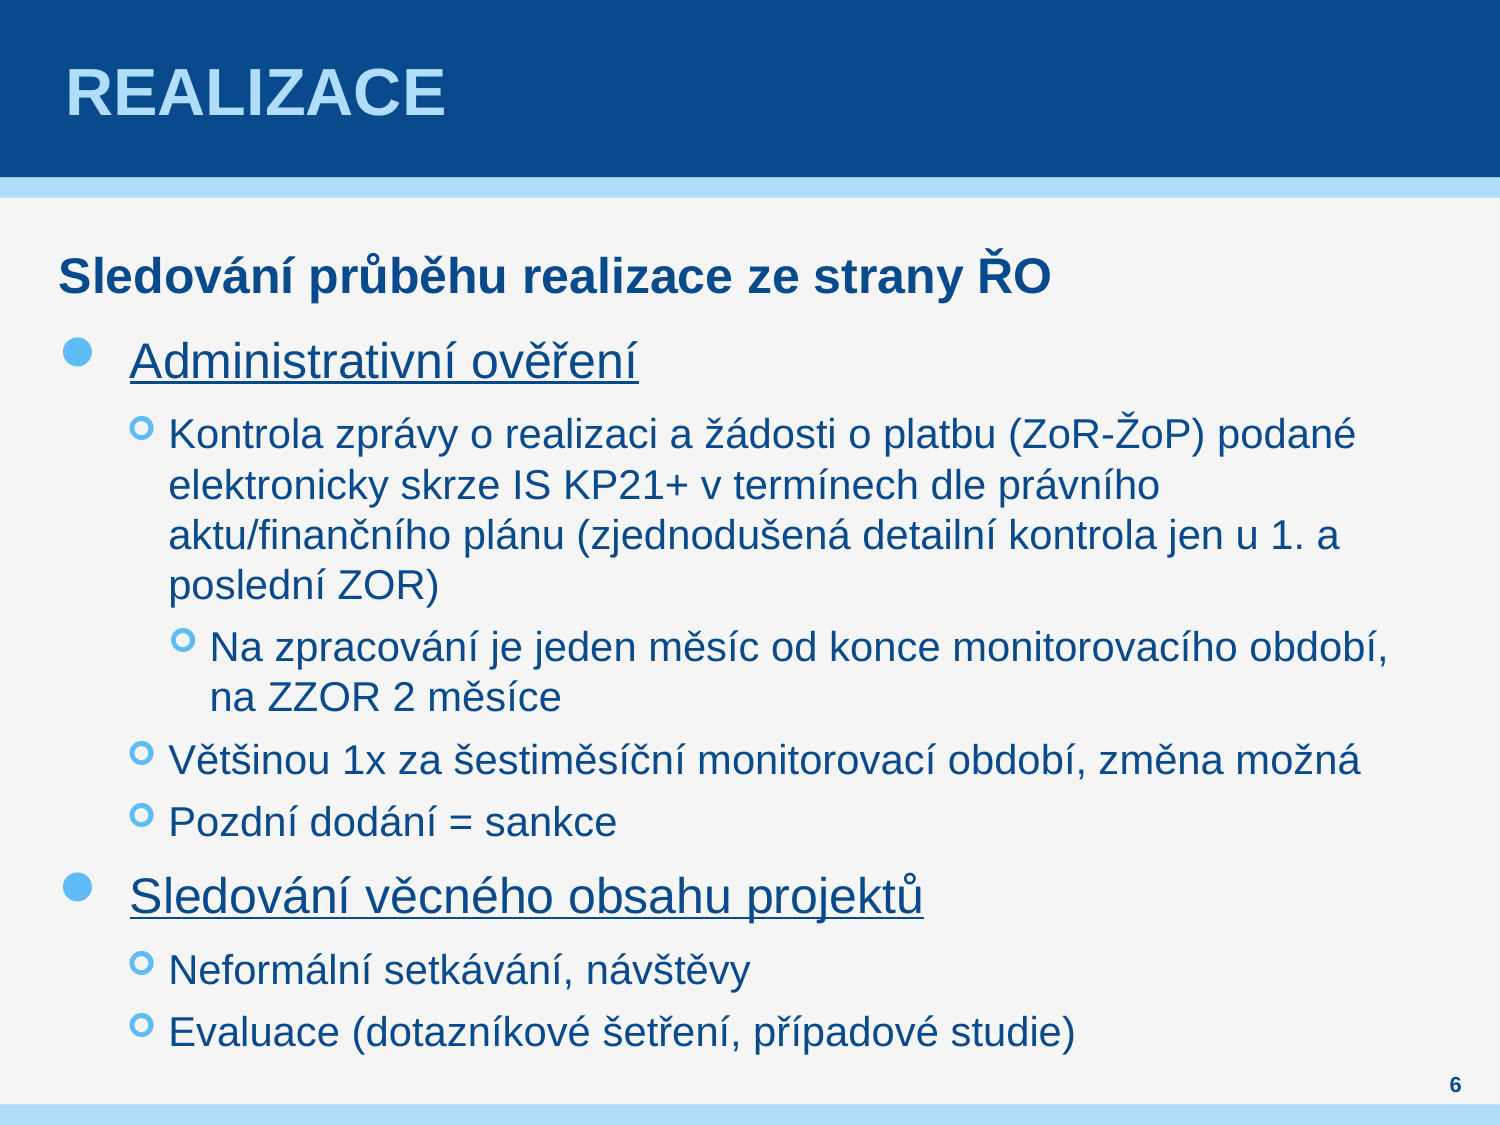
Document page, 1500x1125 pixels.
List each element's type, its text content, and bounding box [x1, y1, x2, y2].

slide_number 6 [1417, 1068, 1495, 1099]
list Sledování průběhu realizace ze strany ŘO Administrativní ověření Kontrola zprávy o realizaci a žádosti o platbu (ZoR-ŽoP) podané elektronicky skrze IS KP21+ v termínech dle právního aktu/finančního plánu (zjednodušená detailní kontrola jen u 1. a poslední ZOR) Na zpracování je jeden měsíc od konce monitorovacího období, na ZZOR 2 měsíce Většinou 1x za šestiměsíční monitorovací období, změna možná Pozdní dodání = sankce Sledování věcného obsahu projektů Neformální setkávání, návštěvy Evaluace (dotazníkové šetření, případové studie) [59, 243, 1441, 1083]
title REALIZACE [59, 0, 1441, 178]
